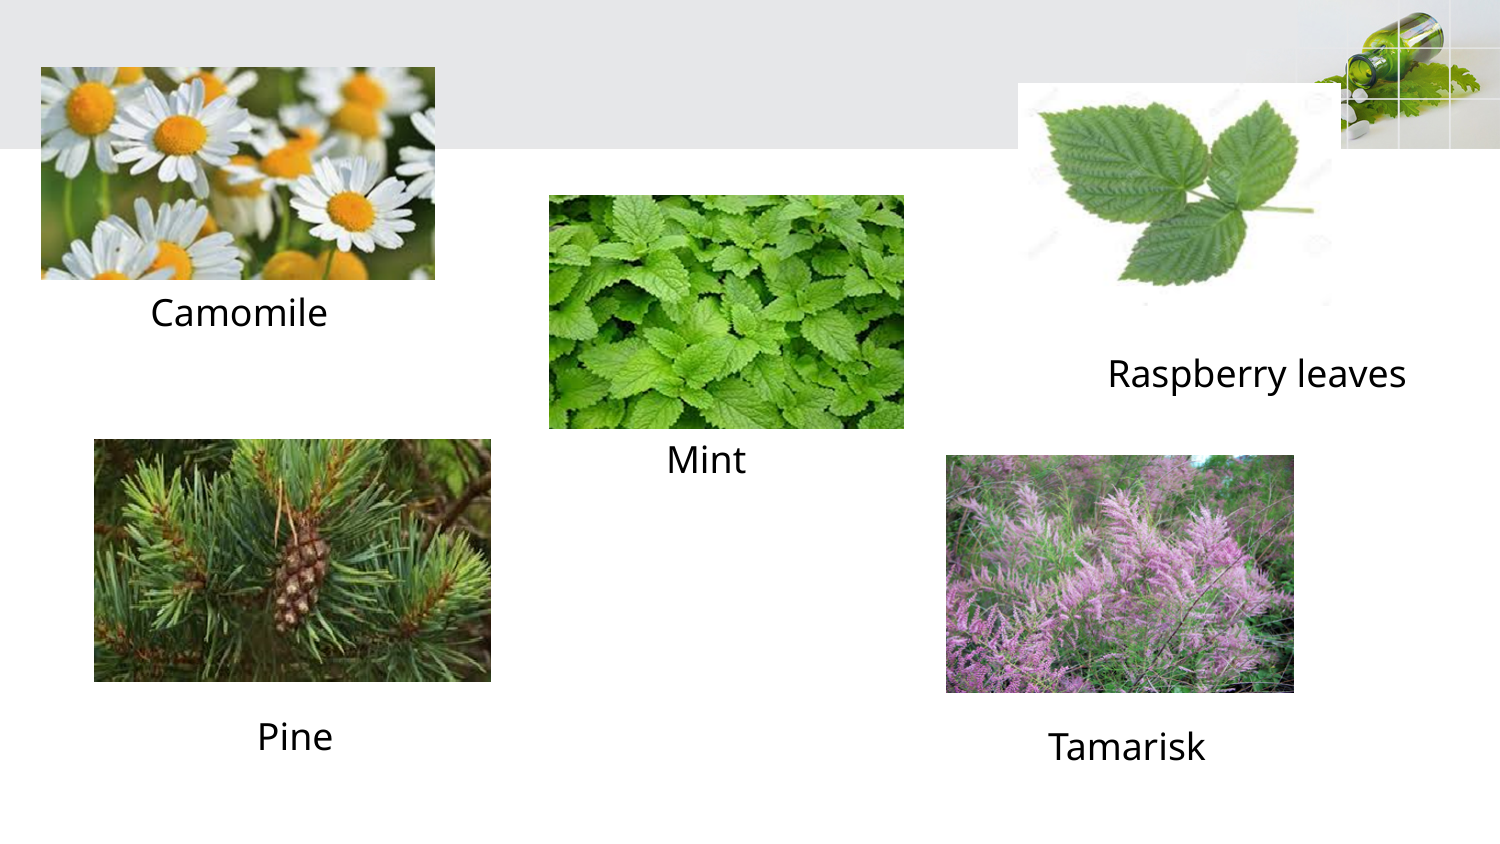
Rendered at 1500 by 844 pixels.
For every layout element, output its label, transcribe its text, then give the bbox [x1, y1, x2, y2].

text_box Camomile [135, 288, 372, 342]
picture [0, 0, 1500, 844]
text_box Tamarisk [1033, 715, 1247, 776]
text_box Pine [242, 705, 467, 766]
text_box Raspberry leaves [1092, 342, 1436, 402]
text_box Mint [651, 438, 876, 489]
